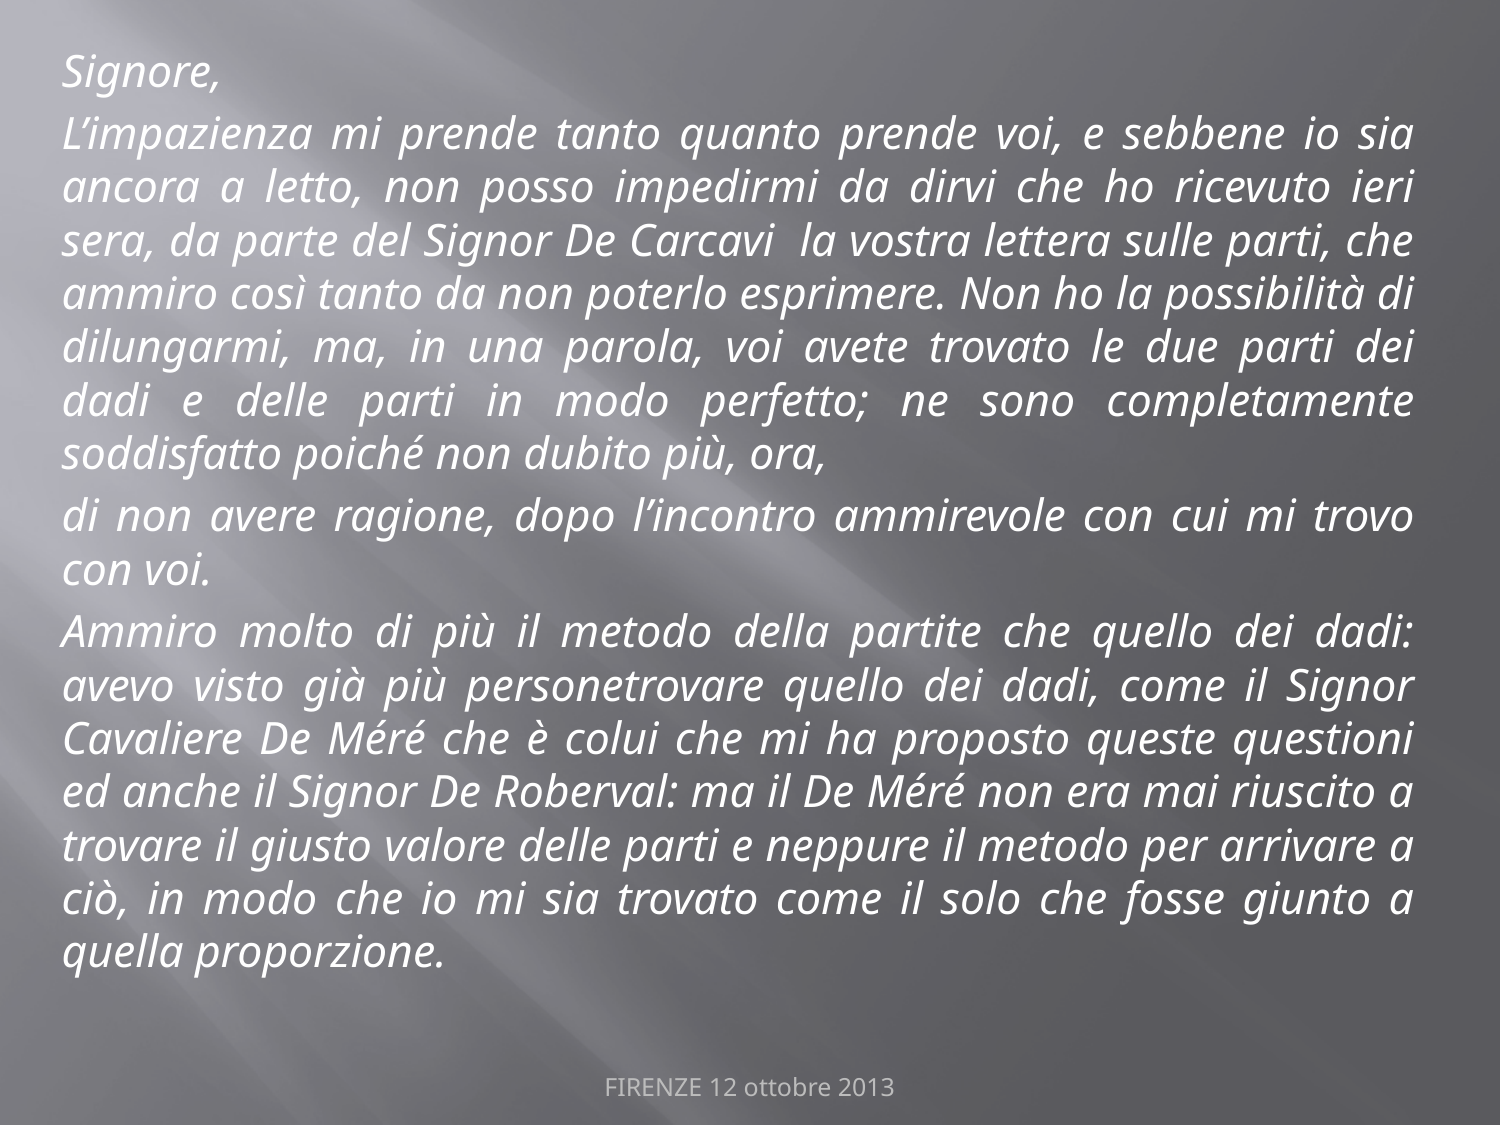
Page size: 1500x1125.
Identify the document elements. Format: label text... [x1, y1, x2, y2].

footer FIRENZE 12 ottobre 2013 [512, 1052, 988, 1113]
subtitle Signore, L’impazienza mi prende tanto quanto prende voi, e sebbene io sia ancora a letto, non posso impedirmi da dirvi che ho ricevuto ieri sera, da parte del Signor De Carcavi la vostra lettera sulle parti, che ammiro così tanto da non poterlo esprimere. Non ho la possibilità di dilungarmi, ma, in una parola, voi avete trovato le due parti dei dadi e delle parti in modo perfetto; ne sono completamente soddisfatto poiché non dubito più, ora, di non avere ragione, dopo l’incontro ammirevole con cui mi trovo con voi. Ammiro molto di più il metodo della partite che quello dei dadi: avevo visto già più personetrovare quello dei dadi, come il Signor Cavaliere De Méré che è colui che mi ha proposto queste questioni ed anche il Signor De Roberval: ma il De Méré non era mai riuscito a trovare il giusto valore delle parti e neppure il metodo per arrivare a ciò, in modo che io mi sia trovato come il solo che fosse giunto a quella proporzione. [46, 35, 1430, 985]
